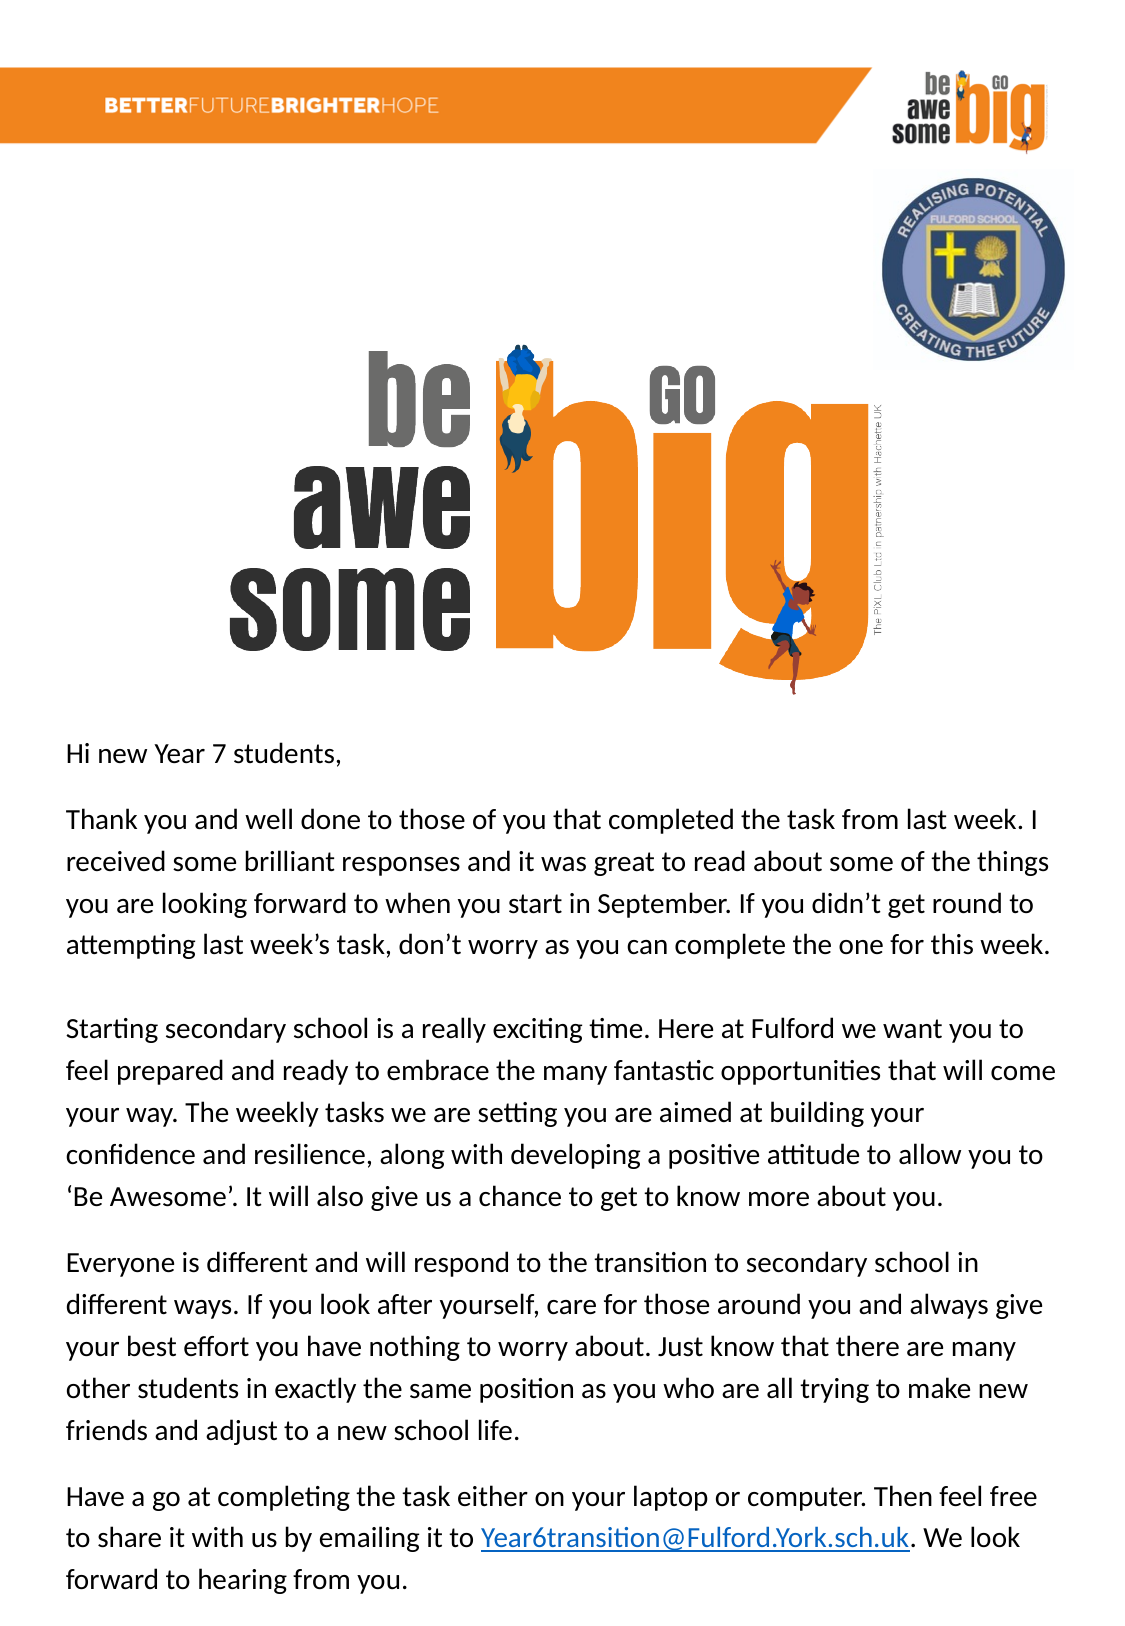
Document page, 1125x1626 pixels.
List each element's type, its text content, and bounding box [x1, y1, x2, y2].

picture [0, 0, 1125, 1591]
text_box Hi new Year 7 students, Thank you and well done to those of you that completed the task from last week. I received some brilliant responses and it was great to read about some of the things you are looking forward to when you start in September. If you didn’t get round to attempting last week’s task, don’t worry as you can complete the one for this week. Starting secondary school is a really exciting time. Here at Fulford we want you to feel prepared and ready to embrace the many fantastic opportunities that will come your way. The weekly tasks we are setting you are aimed at building your confidence and resilience, along with developing a positive attitude to allow you to ‘Be Awesome’. It will also give us a chance to get to know more about you. Everyone is different and will respond to the transition to secondary school in different ways. If you look after yourself, care for those around you and always give your best effort you have nothing to worry about. Just know that there are many other students in exactly the same position as you who are all trying to make new friends and adjust to a new school life. Have a go at completing the task either on your laptop or computer. Then feel free to share it with us by emailing it to Year6transition@Fulford.York.sch.uk. We look forward to hearing from you. [51, 719, 1074, 1603]
